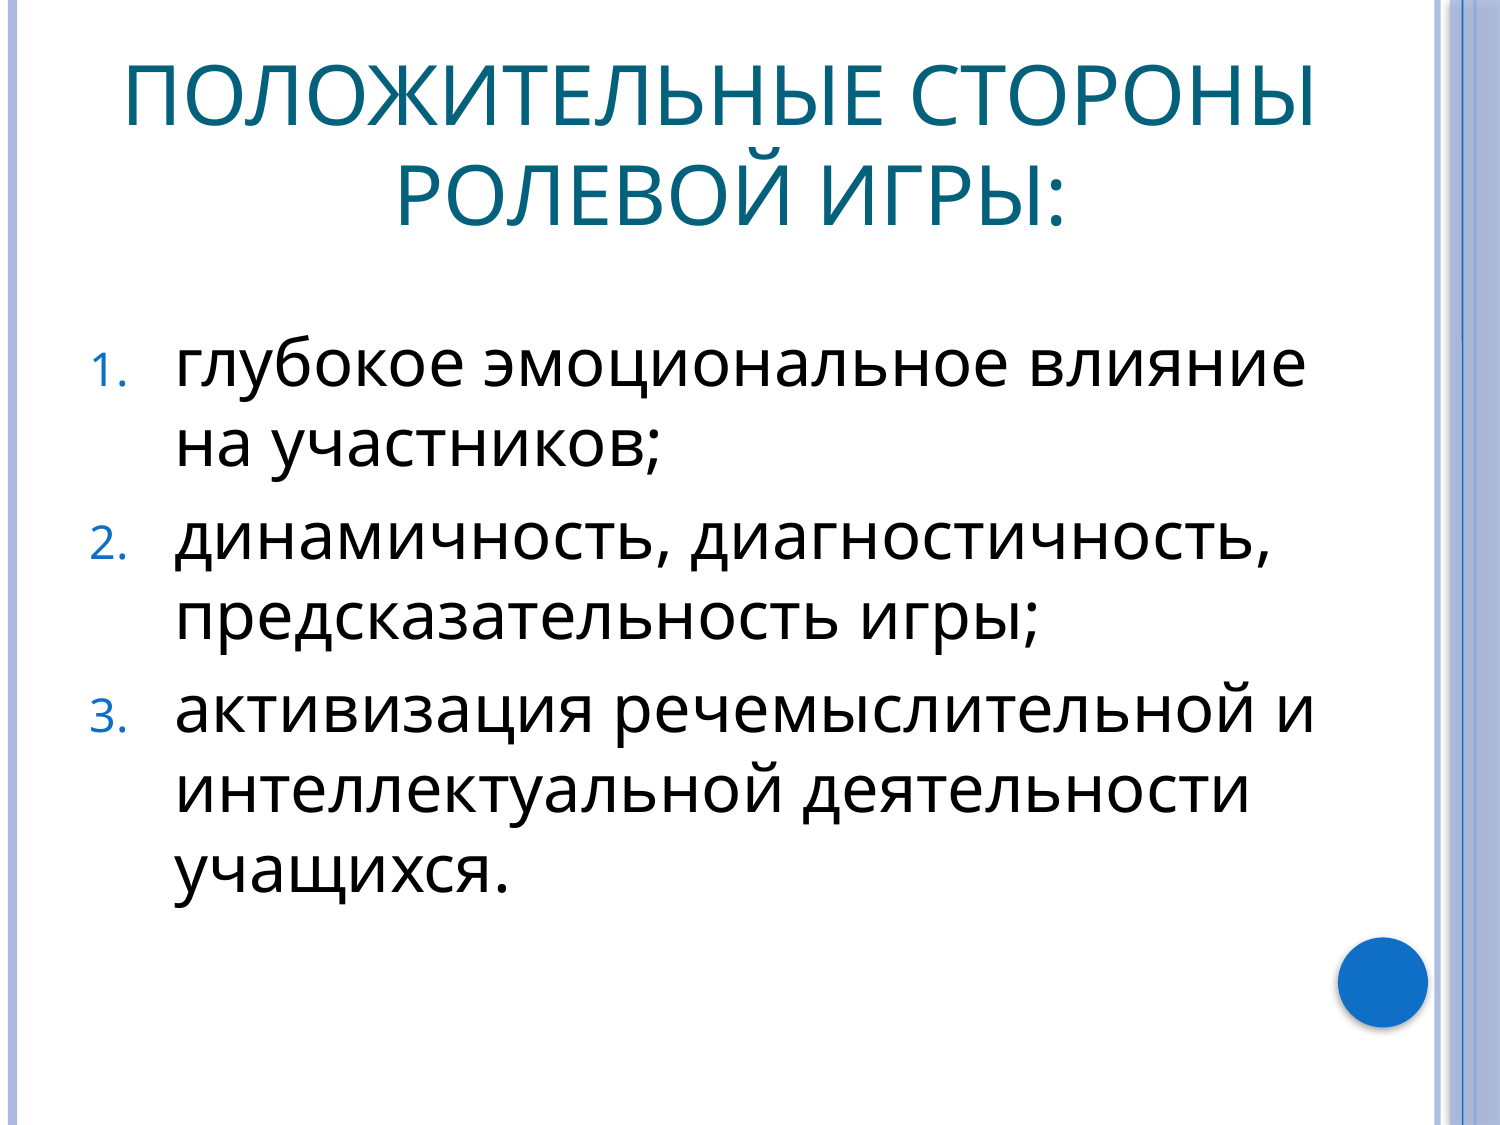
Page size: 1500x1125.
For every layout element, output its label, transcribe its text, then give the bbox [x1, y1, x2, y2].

list глубокое эмоциональное влияние на участников; динамичность, диагностичность, предсказательность игры; активизация речемыслительной и интеллектуальной деятельности учащихся. [75, 312, 1350, 1050]
title Положительные стороны ролевой игры: [37, 62, 1425, 250]
